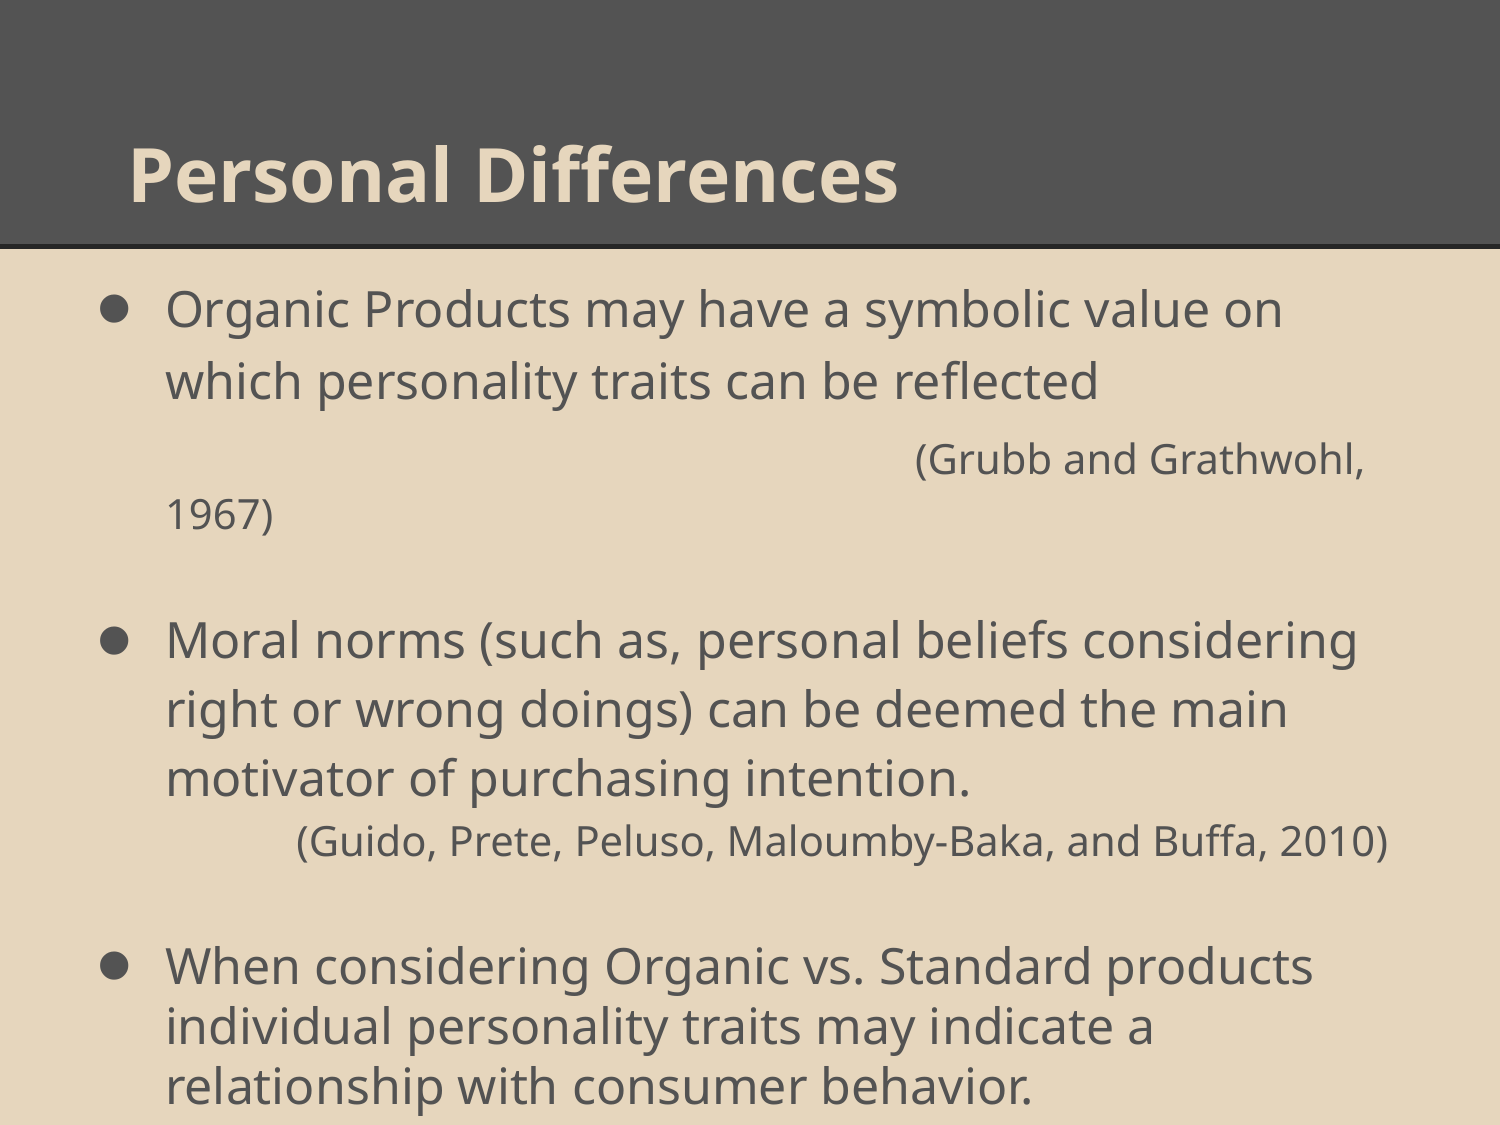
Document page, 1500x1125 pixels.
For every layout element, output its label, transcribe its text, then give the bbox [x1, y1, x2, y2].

title Personal Differences [75, 45, 1425, 233]
list Organic Products may have a symbolic value on which personality traits can be reflected (Grubb and Grathwohl, 1967) Moral norms (such as, personal beliefs considering right or wrong doings) can be deemed the main motivator of purchasing intention. (Guido, Prete, Peluso, Maloumby-Baka, and Buffa, 2010) When considering Organic vs. Standard products individual personality traits may indicate a relationship with consumer behavior. [75, 262, 1425, 1078]
